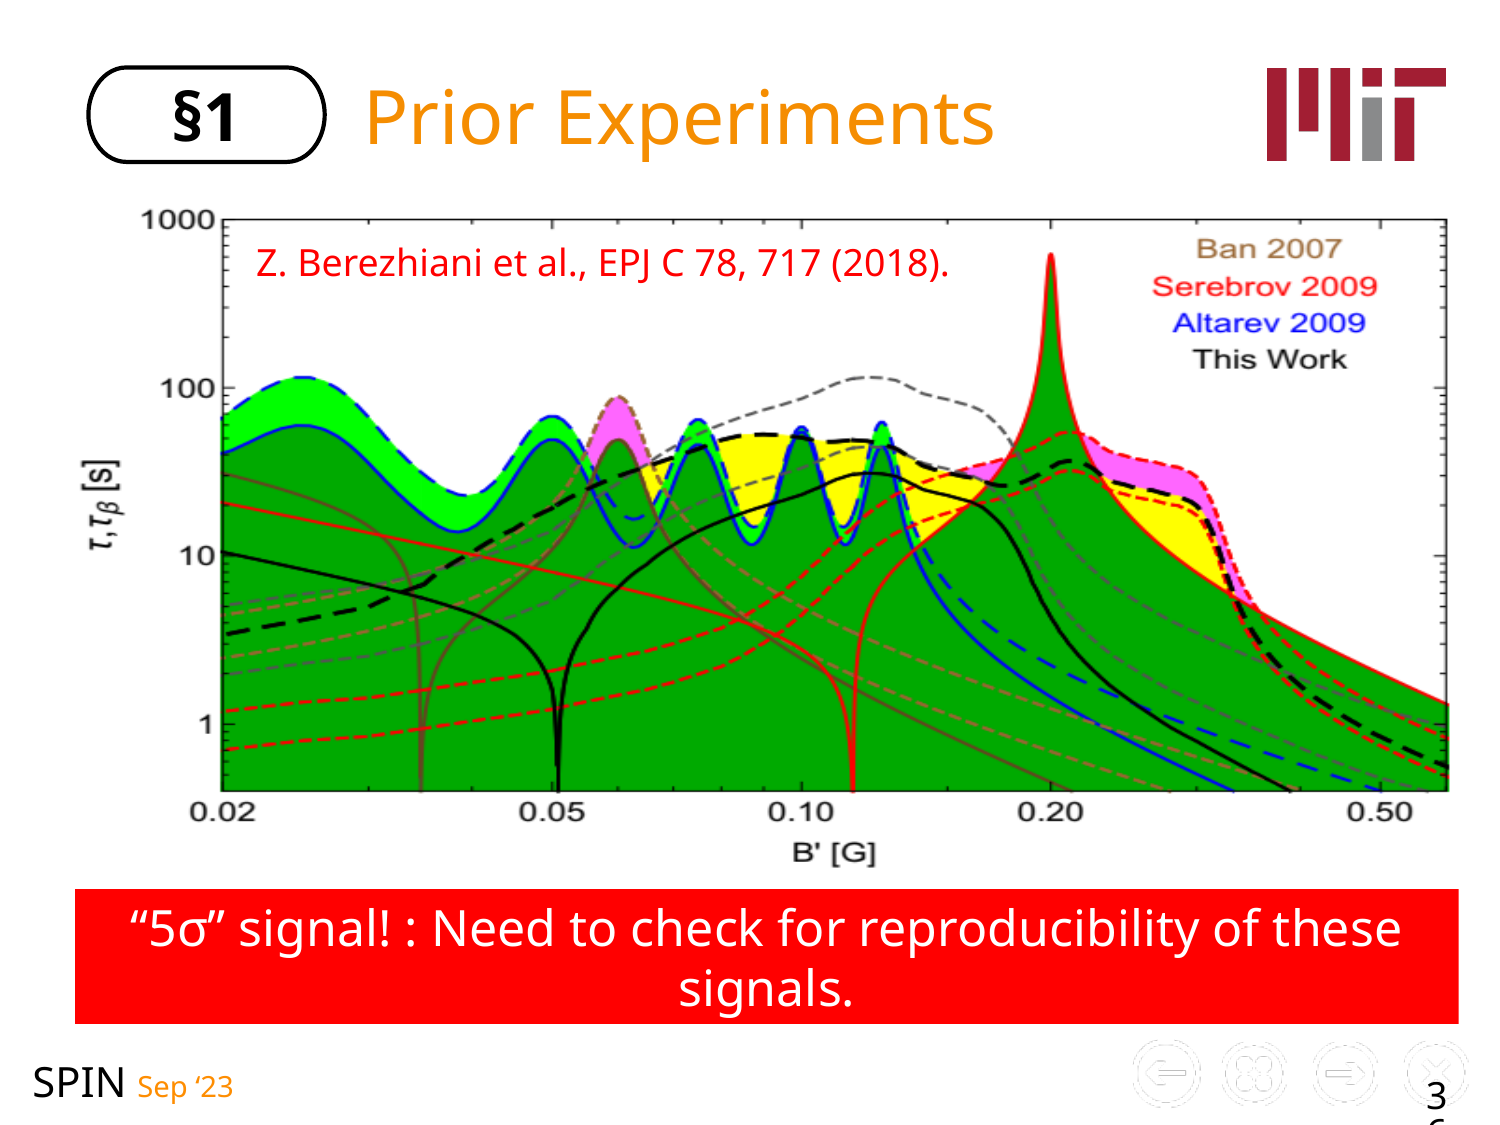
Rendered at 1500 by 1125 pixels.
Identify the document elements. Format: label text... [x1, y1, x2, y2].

text_box §1 [86, 65, 327, 165]
picture [74, 202, 1459, 878]
title Prior Experiments [348, 45, 1176, 185]
picture [1221, 1041, 1288, 1107]
picture [1403, 1040, 1470, 1107]
picture [1267, 68, 1446, 161]
picture [1132, 1039, 1202, 1109]
picture [1312, 1041, 1379, 1107]
text_box “5σ” signal! : Need to check for reproducibility of these signals. [75, 889, 1459, 1024]
